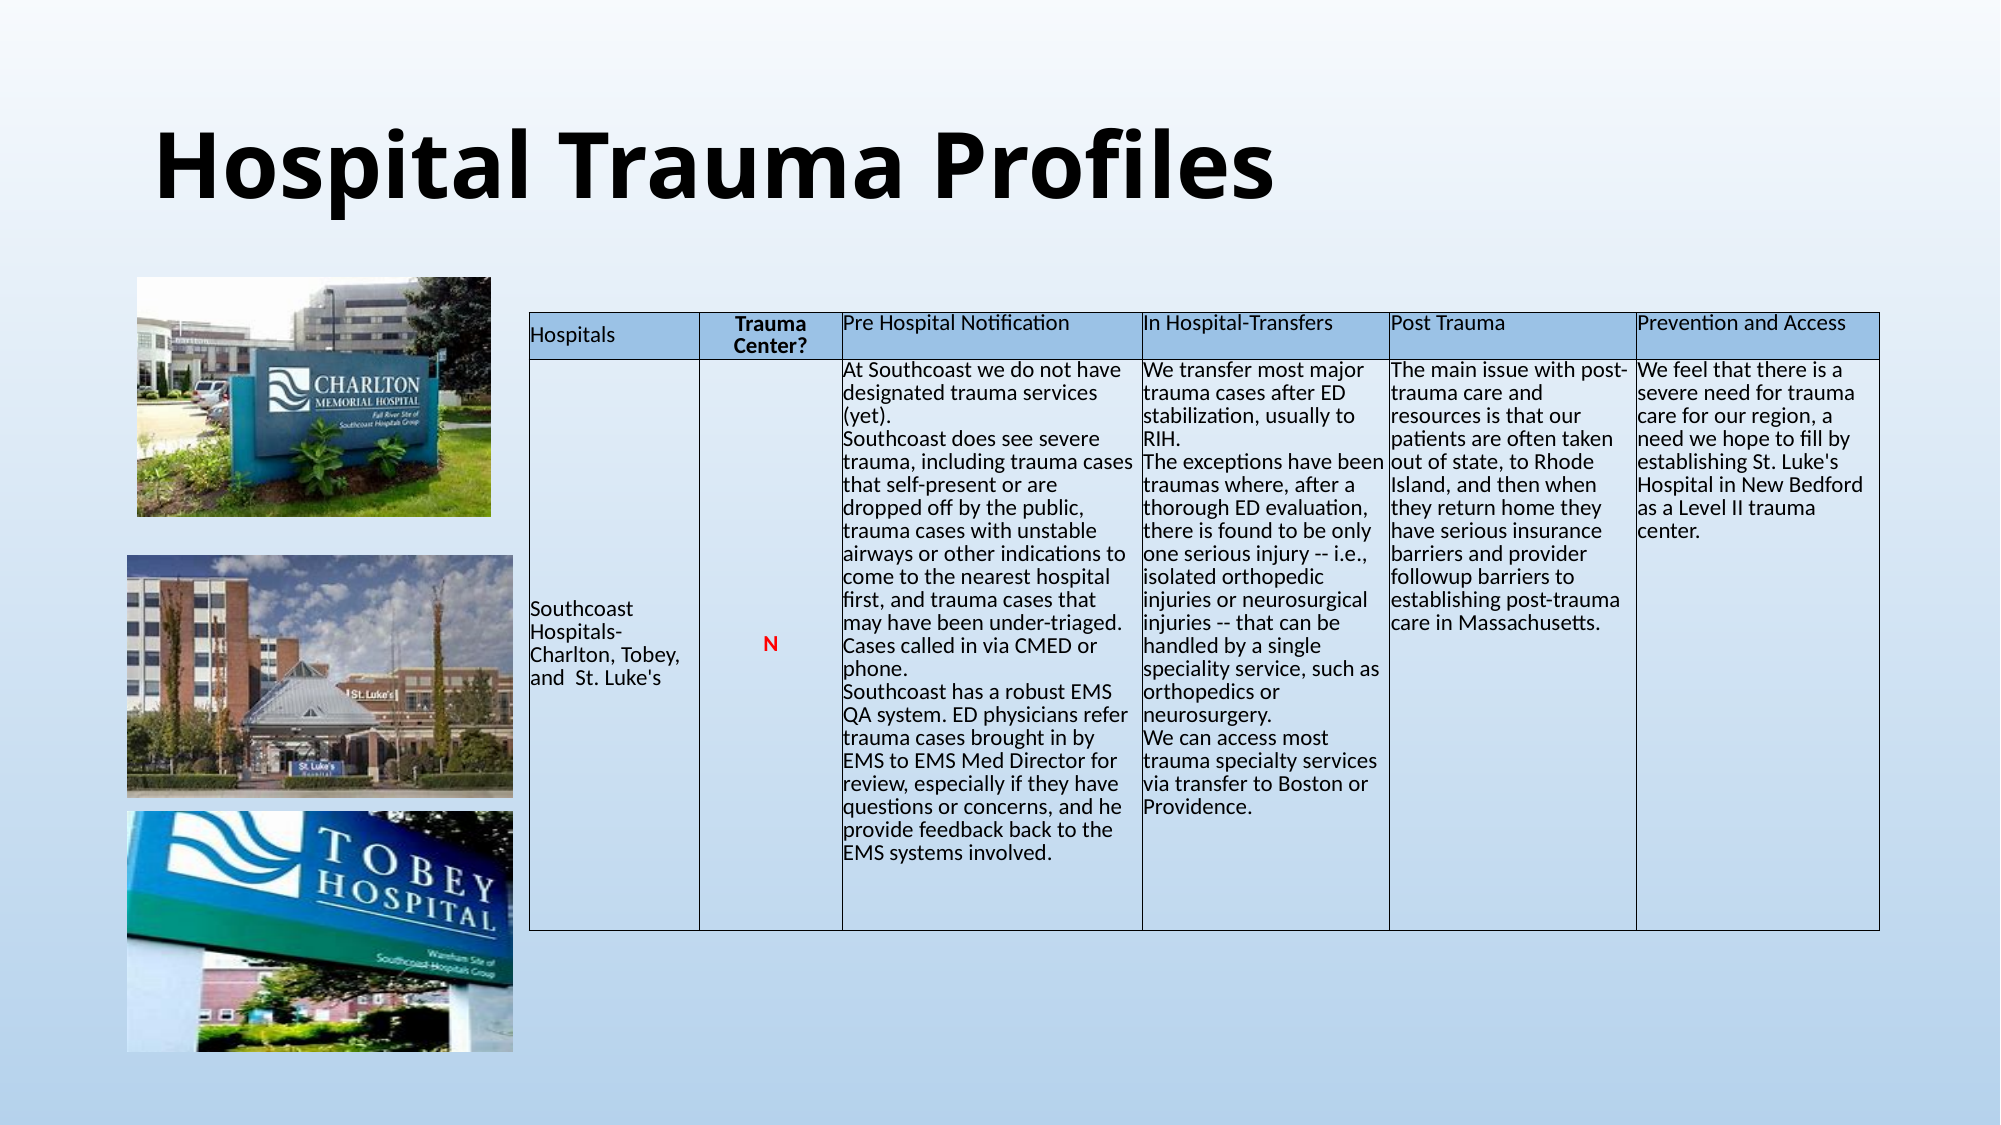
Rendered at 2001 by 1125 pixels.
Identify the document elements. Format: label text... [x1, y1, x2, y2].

title Hospital Trauma Profiles [137, 59, 1863, 278]
table_header Post Trauma [1390, 313, 1636, 359]
table_header Prevention and Access [1637, 313, 1879, 359]
picture [162, 811, 513, 957]
picture [126, 555, 513, 798]
picture [126, 811, 513, 1052]
table_header Pre Hospital Notification [843, 313, 1142, 359]
picture [137, 277, 491, 517]
table_cell N [700, 360, 842, 930]
table_cell At Southcoast we do not have designated trauma services (yet). Southcoast does see severe trauma, including trauma cases that self-present or are dropped off by the public, trauma cases with unstable airways or other indications to come to the nearest hospital first, and trauma cases that may have been under-triaged. Cases called in via CMED or phone. Southcoast has a robust EMS QA system. ED physicians refer trauma cases brought in by EMS to EMS Med Director for review, especially if they have questions or concerns, and he provide feedback back to the EMS systems involved. [843, 360, 1142, 930]
table_cell We transfer most major trauma cases after ED stabilization, usually to RIH. The exceptions have been traumas where, after a thorough ED evaluation, there is found to be only one serious injury -- i.e., isolated orthopedic injuries or neurosurgical injuries -- that can be handled by a single speciality service, such as orthopedics or neurosurgery. We can access most trauma specialty services via transfer to Boston or Providence. [1143, 360, 1389, 930]
table_cell The main issue with post-trauma care and resources is that our patients are often taken out of state, to Rhode Island, and then when they return home they have serious insurance barriers and provider followup barriers to establishing post-trauma care in Massachusetts. [1390, 360, 1636, 930]
table_cell Southcoast Hospitals- Charlton, Tobey, and St. Luke's [530, 360, 699, 930]
table_header Hospitals [530, 313, 699, 359]
table_cell We feel that there is a severe need for trauma care for our region, a need we hope to fill by establishing St. Luke's Hospital in New Bedford as a Level II trauma center. [1637, 360, 1879, 930]
table_header In Hospital-Transfers [1143, 313, 1389, 359]
table_header Trauma Center? [700, 313, 842, 359]
